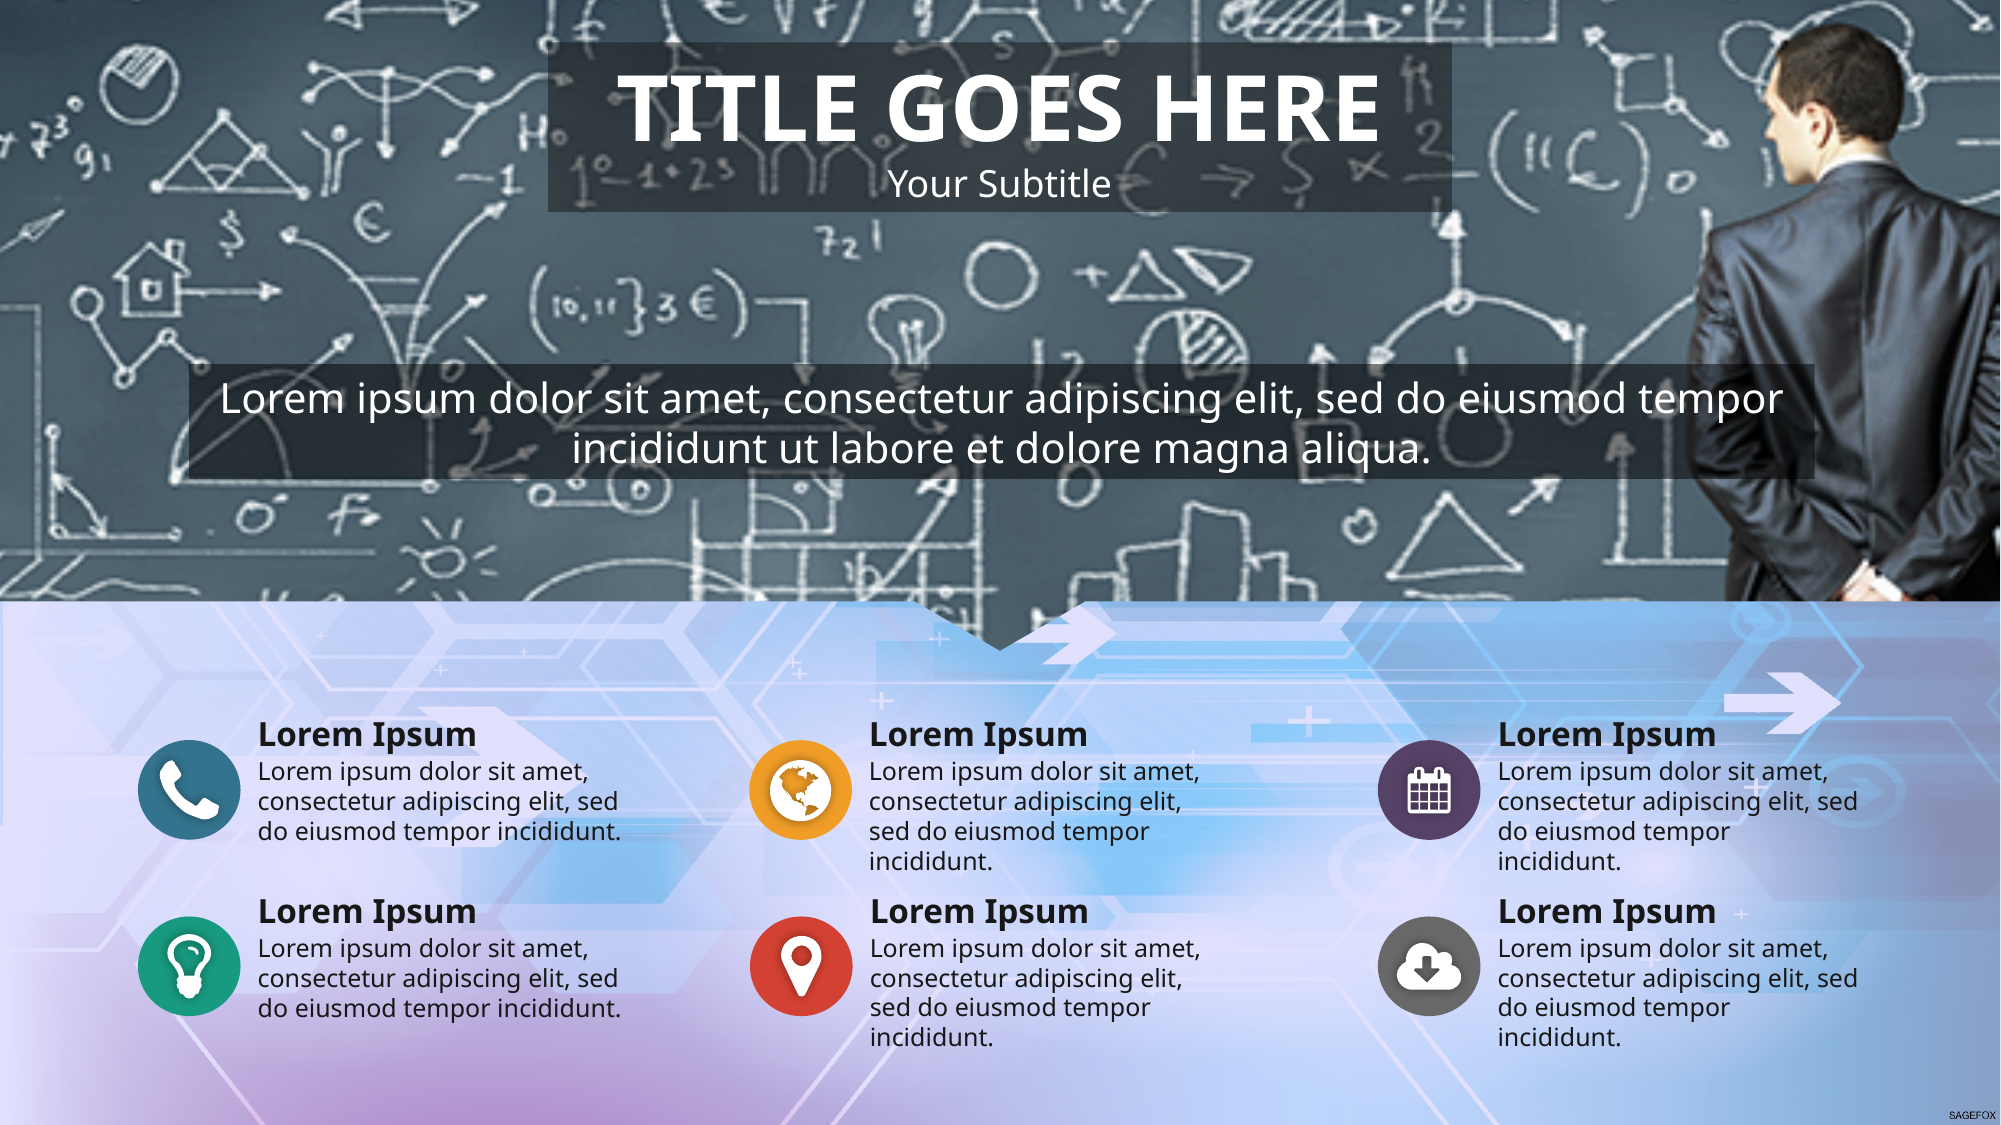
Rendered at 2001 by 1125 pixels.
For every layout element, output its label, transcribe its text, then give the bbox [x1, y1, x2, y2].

text_box 04 [0, 651, 2000, 1125]
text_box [868, 713, 1230, 847]
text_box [257, 713, 630, 847]
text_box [749, 740, 852, 840]
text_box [1497, 889, 1862, 1023]
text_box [1497, 713, 1862, 847]
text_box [749, 916, 853, 1017]
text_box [257, 889, 630, 1023]
picture [0, 0, 2001, 1125]
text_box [1377, 740, 1481, 840]
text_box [1377, 916, 1481, 1017]
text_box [137, 916, 241, 1017]
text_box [869, 889, 1230, 1023]
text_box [137, 740, 241, 840]
